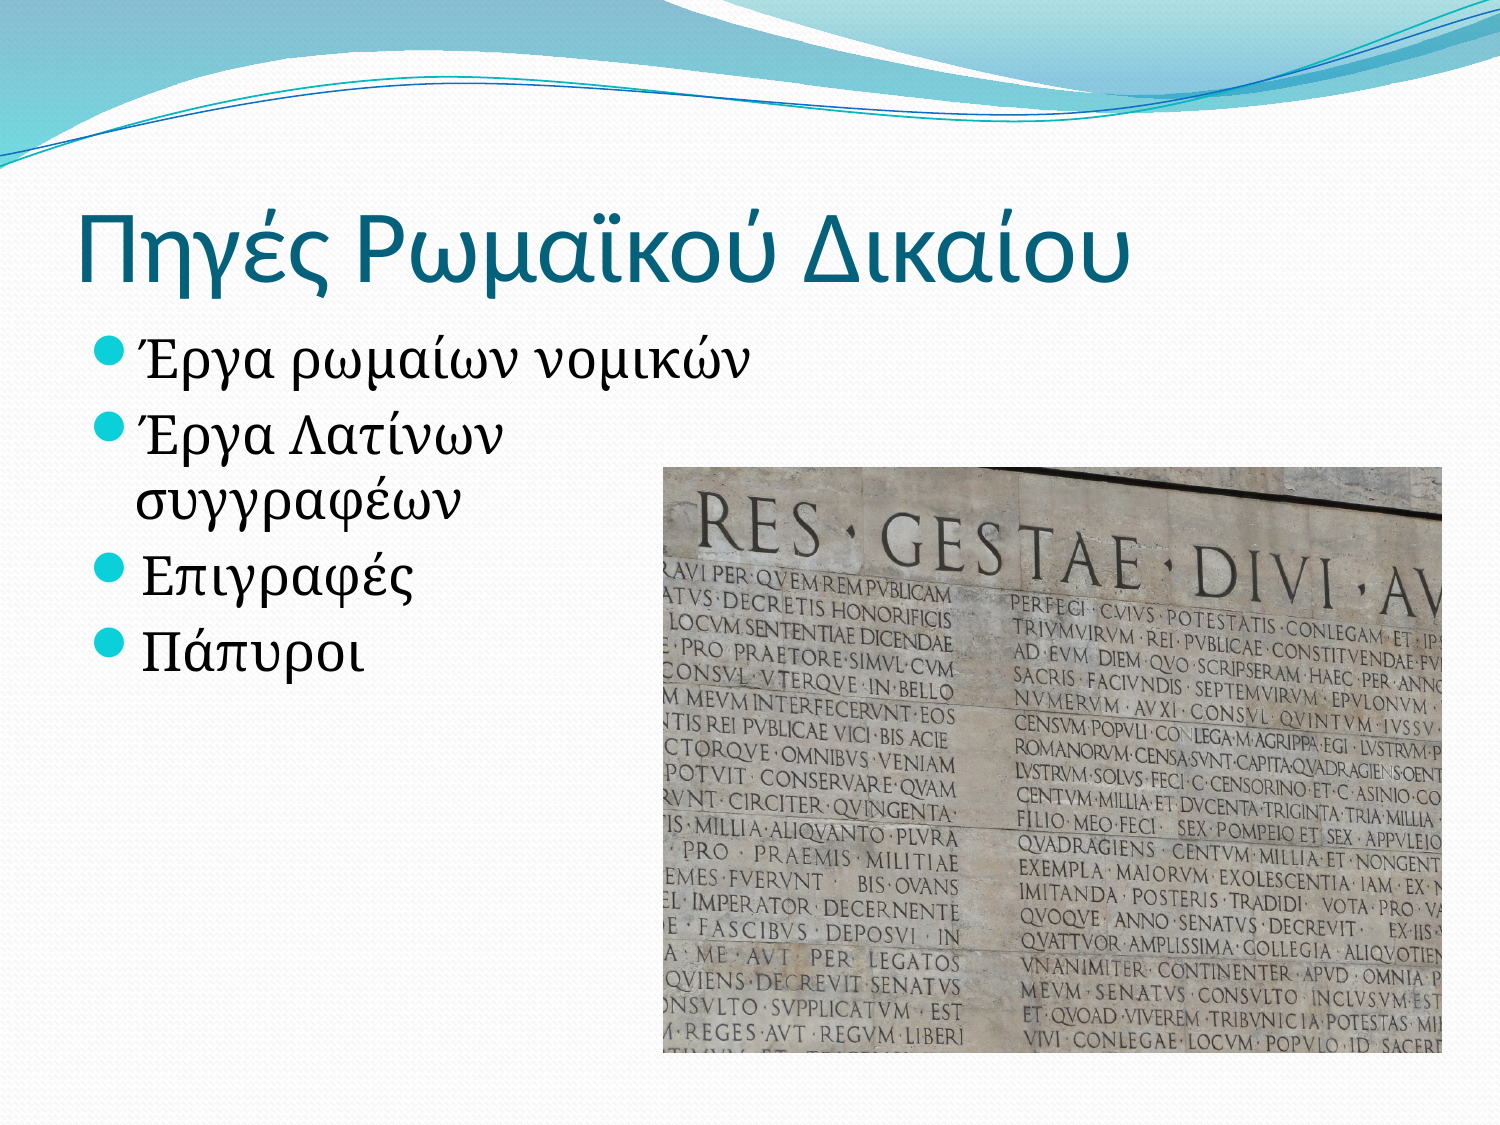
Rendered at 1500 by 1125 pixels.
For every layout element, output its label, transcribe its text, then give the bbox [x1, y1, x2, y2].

title Πηγές Ρωμαϊκού Δικαίου [75, 115, 1425, 303]
picture [662, 467, 1443, 1053]
list Έργα ρωμαίων νομικών Έργα Λατίνων συγγραφέων Επιγραφές Πάπυροι [75, 317, 845, 1024]
